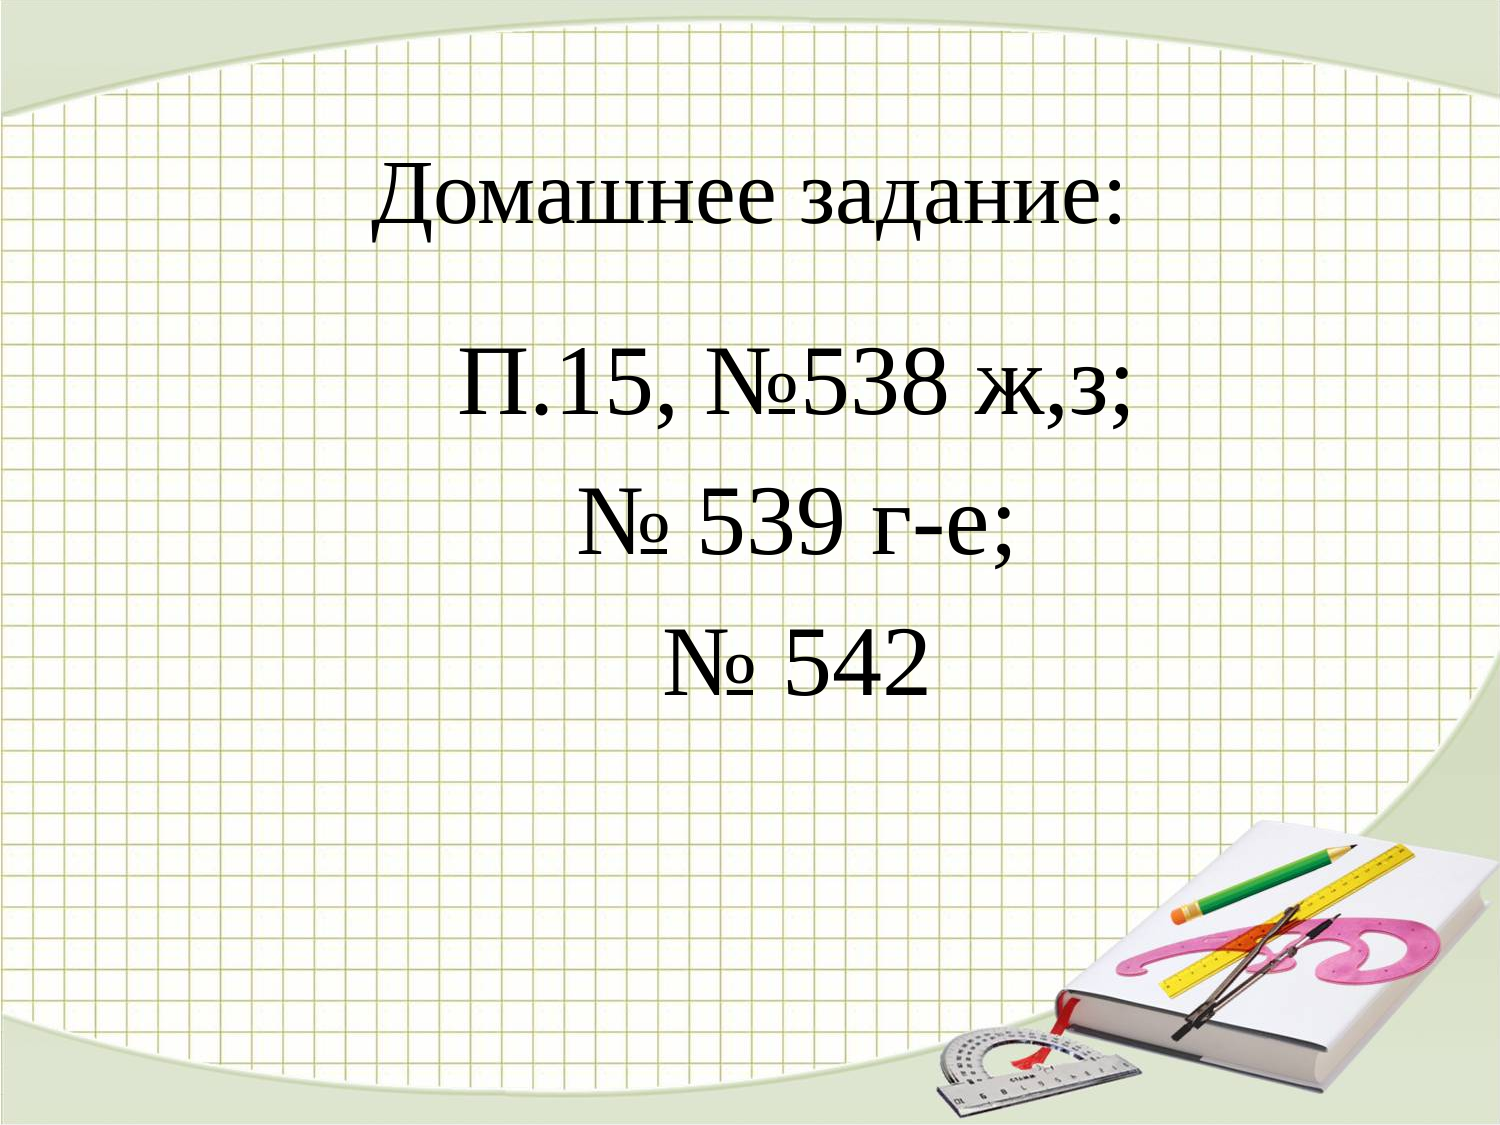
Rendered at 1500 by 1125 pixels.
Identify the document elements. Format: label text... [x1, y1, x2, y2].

title Домашнее задание: [112, 66, 1388, 307]
picture [0, 0, 1500, 1125]
subtitle П.15, №538 ж,з; № 539 г-е; № 542 [52, 307, 1500, 596]
